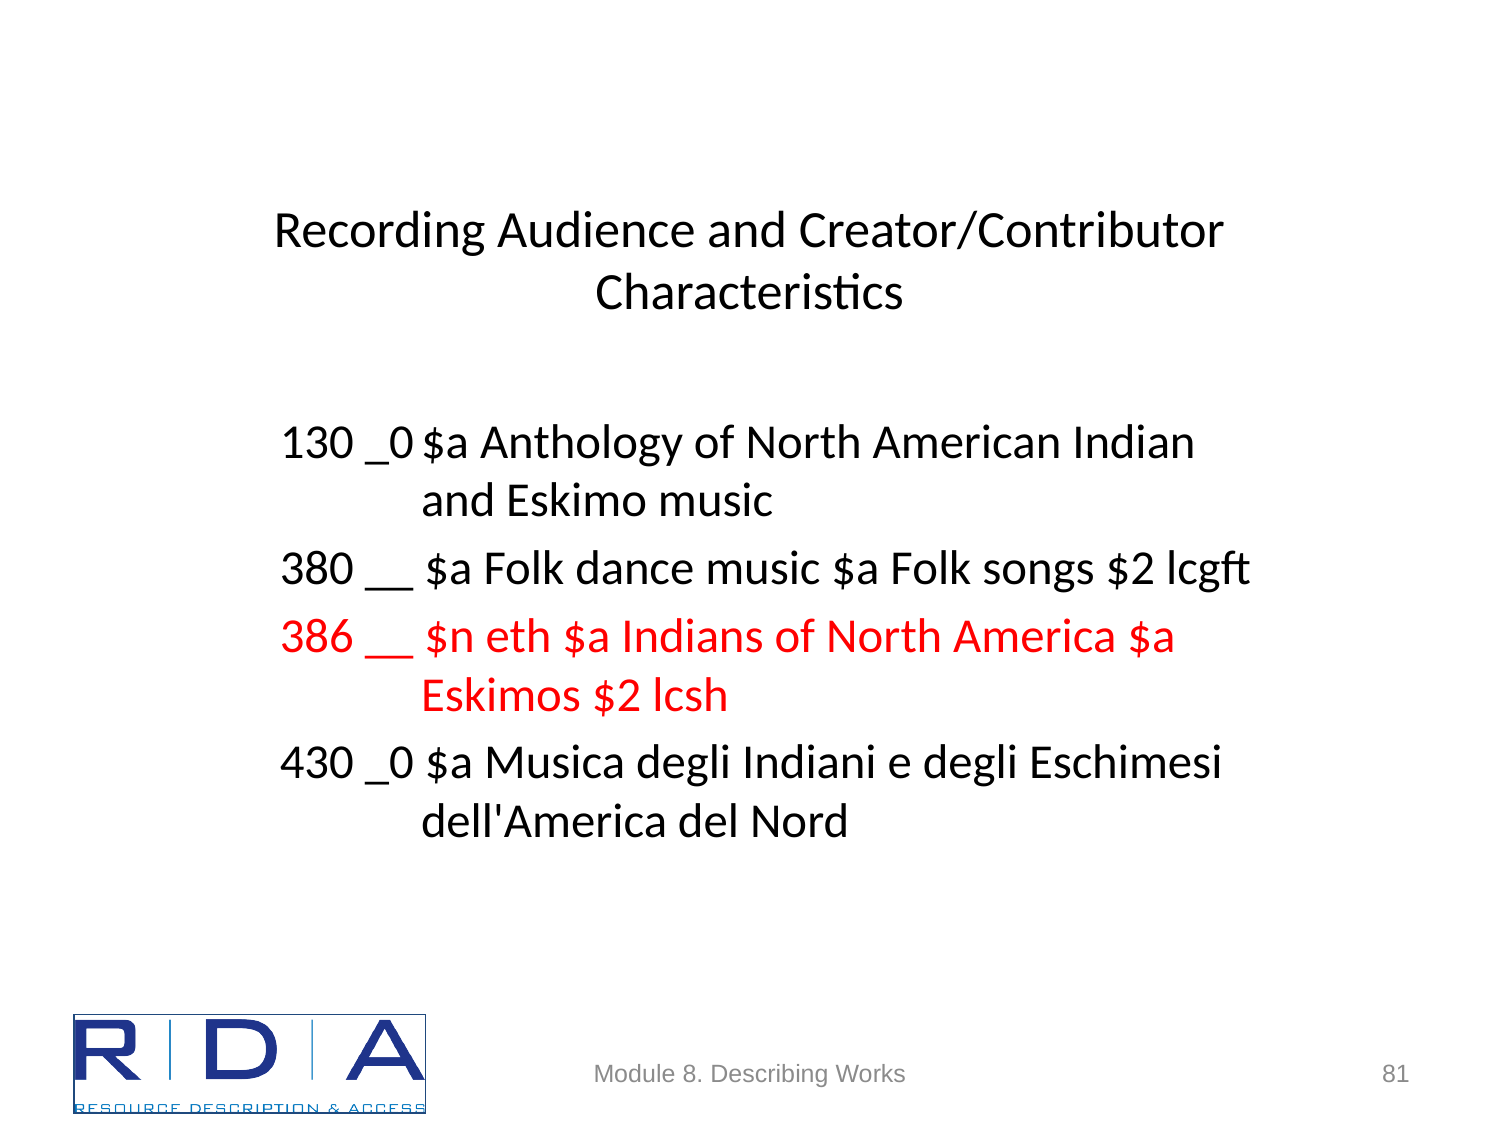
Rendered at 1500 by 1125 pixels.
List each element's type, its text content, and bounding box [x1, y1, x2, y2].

footer Module 8. Describing Works [512, 1042, 988, 1103]
list 130 _0 $a Anthology of North American Indian and Eskimo music 380 __ $a Folk dance music $a Folk songs $2 lcgft 386 __ $n eth $a Indians of North America $a Eskimos $2 lcsh 430 _0 $a Musica degli Indiani e degli Eschimesi dell'America del Nord [264, 402, 1274, 872]
slide_number 81 [1074, 1042, 1425, 1103]
picture [75, 1015, 425, 1112]
title Recording Audience and Creator/Contributor Characteristics [243, 187, 1257, 329]
